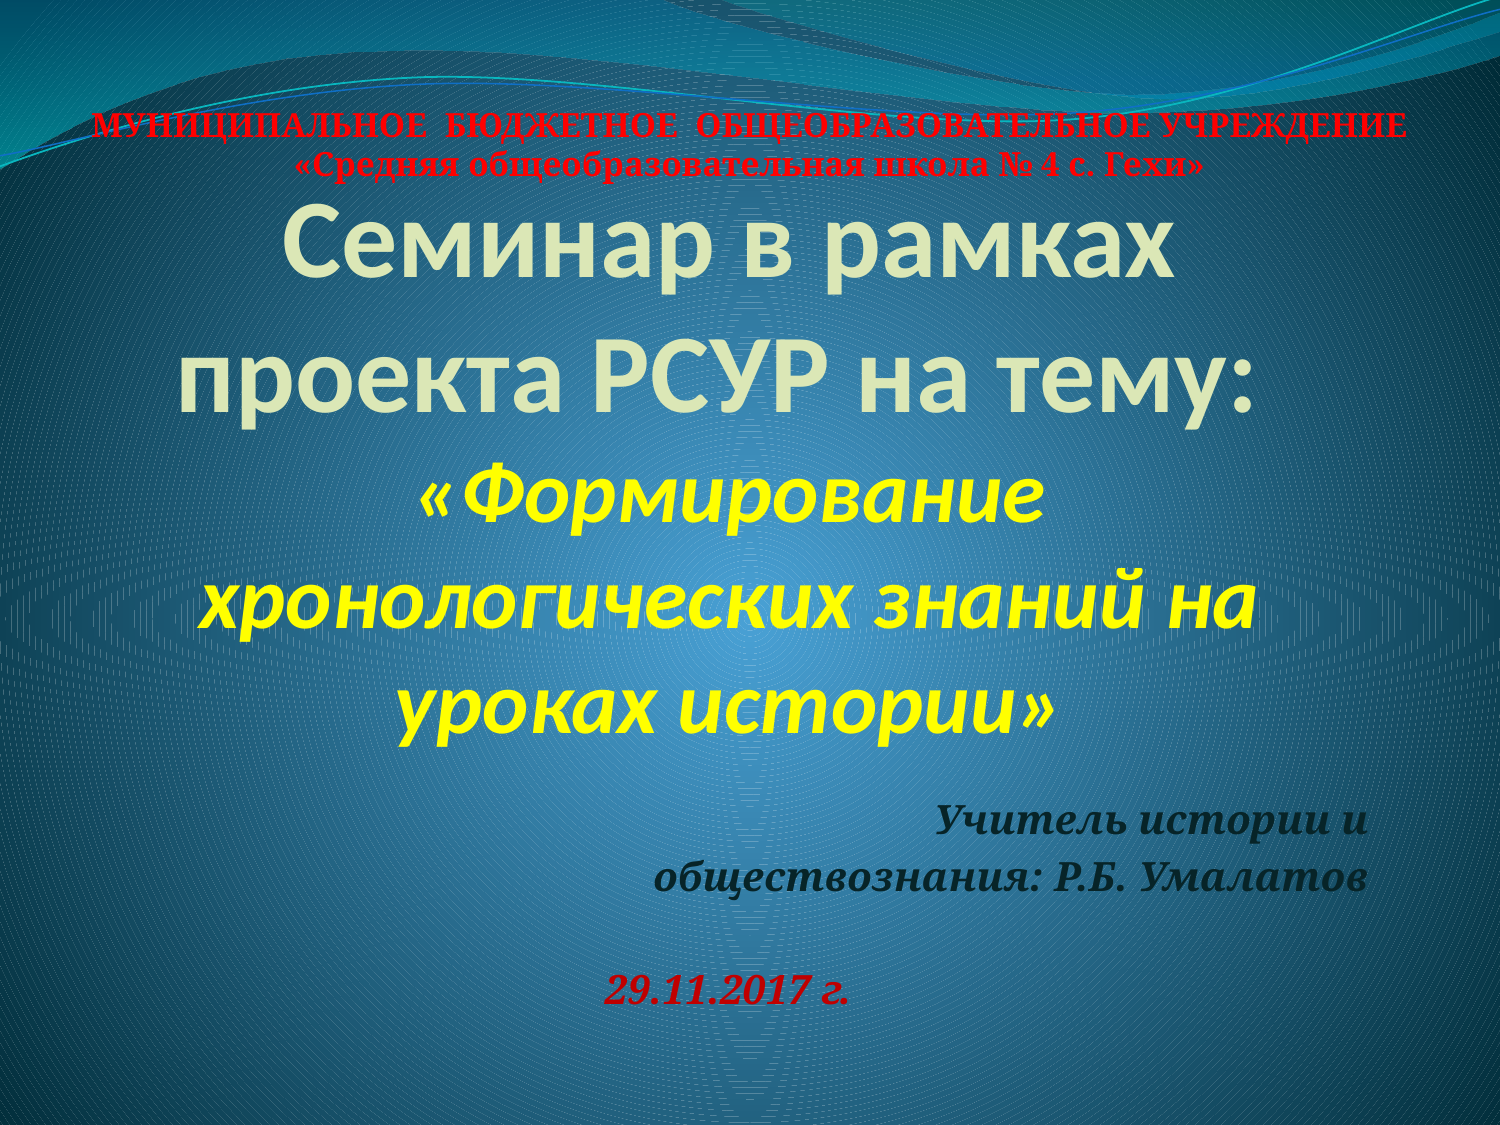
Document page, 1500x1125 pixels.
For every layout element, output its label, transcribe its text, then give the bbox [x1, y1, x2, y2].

text_box МУНИЦИПАЛЬНОЕ БЮДЖЕТНОЕ ОБЩЕОБРАЗОВАТЕЛЬНОЕ УЧРЕЖДЕНИЕ «Средняя общеобразовательная школа № 4 с. Гехи» [0, 96, 1500, 231]
subtitle Учитель истории и обществознания: Р.Б. Умалатов 29.11.2017 г. [87, 786, 1376, 1024]
title Семинар в рамках проекта РСУР на тему: «Формирование хронологических знаний на уроках истории» [87, 231, 1376, 752]
